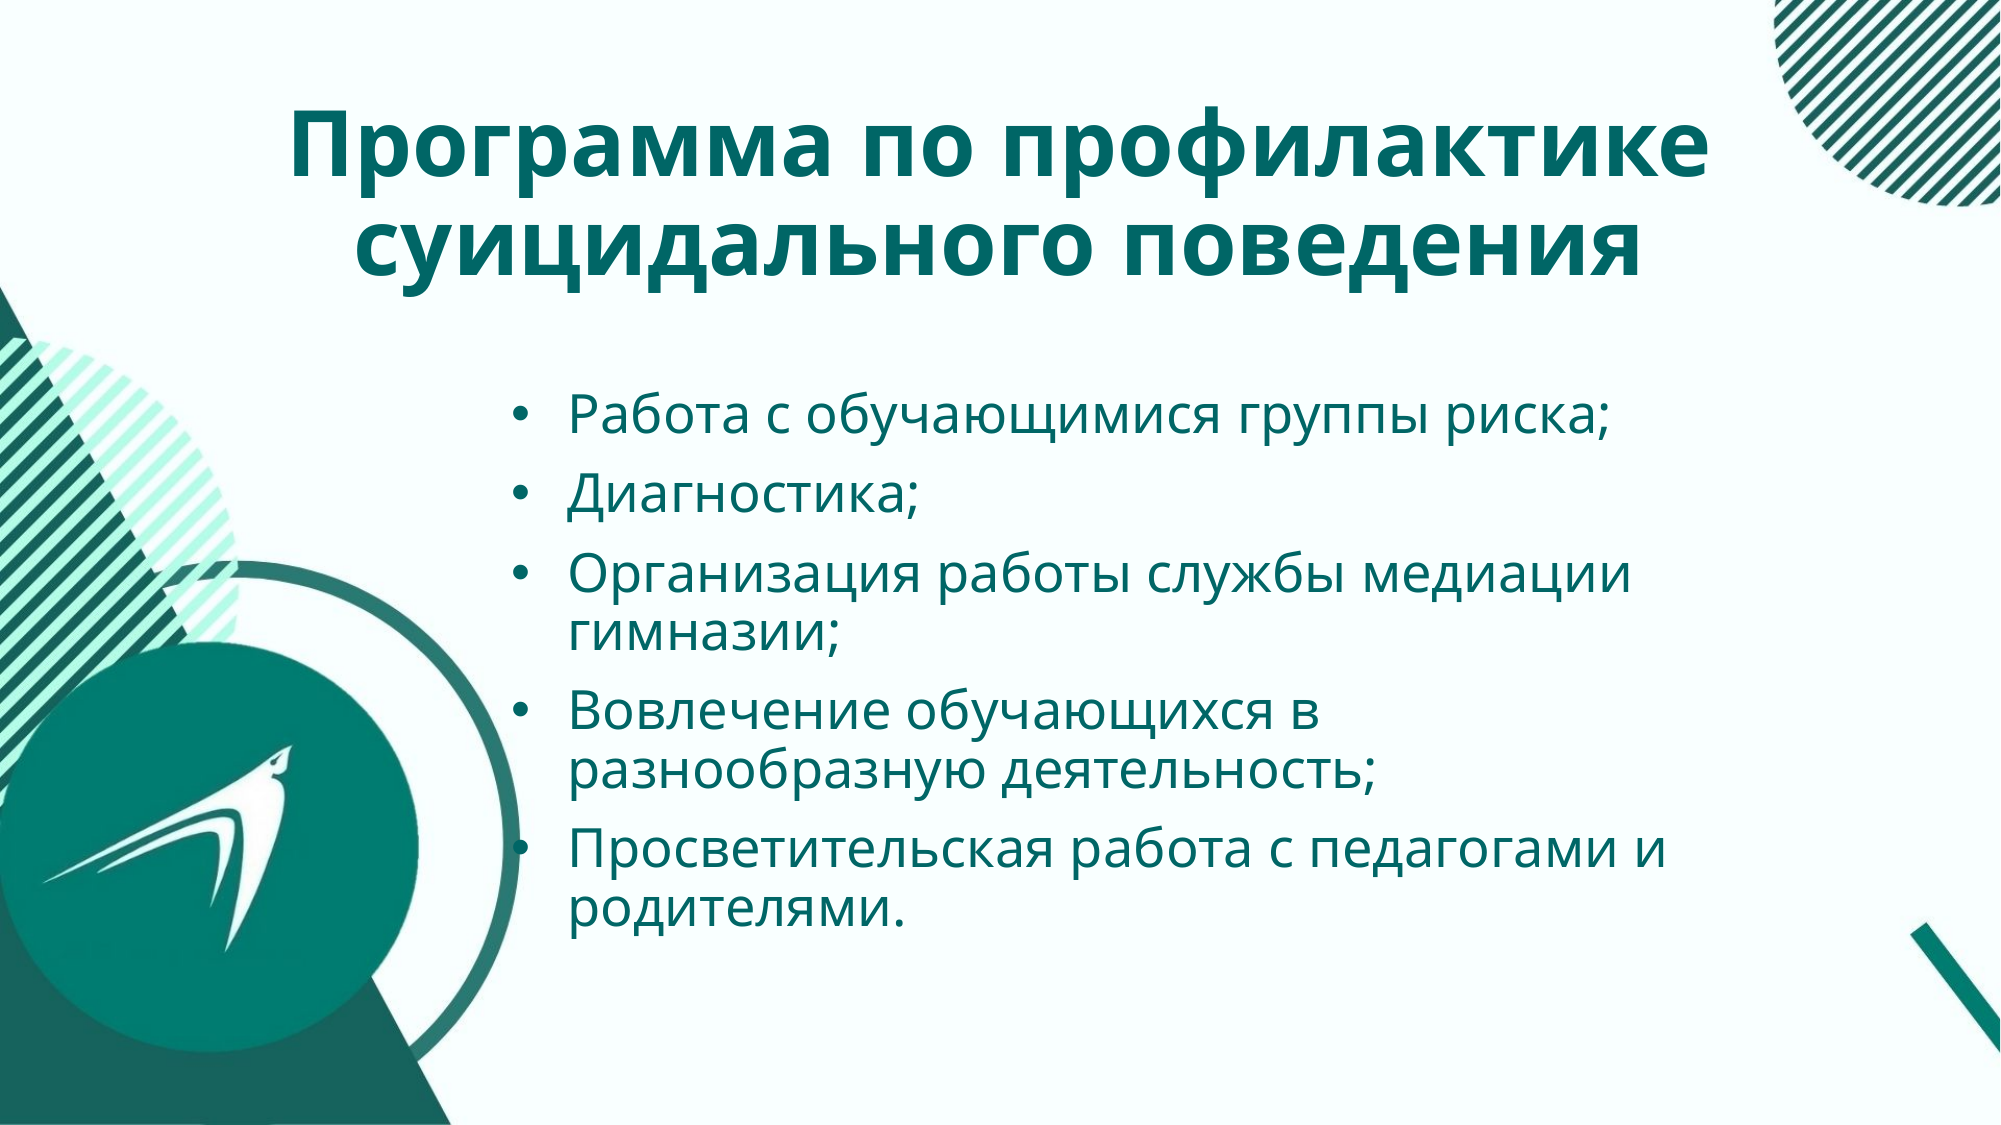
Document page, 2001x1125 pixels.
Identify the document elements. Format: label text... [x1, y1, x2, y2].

subtitle Работа с обучающимися группы риска; Диагностика; Организация работы службы медиации гимназии; Вовлечение обучающихся в разнообразную деятельность; Просветительская работа с педагогами и родителями. [496, 379, 1750, 1056]
picture [0, 0, 2001, 1125]
title Программа по профилактике суицидального поведения [249, 53, 1750, 303]
